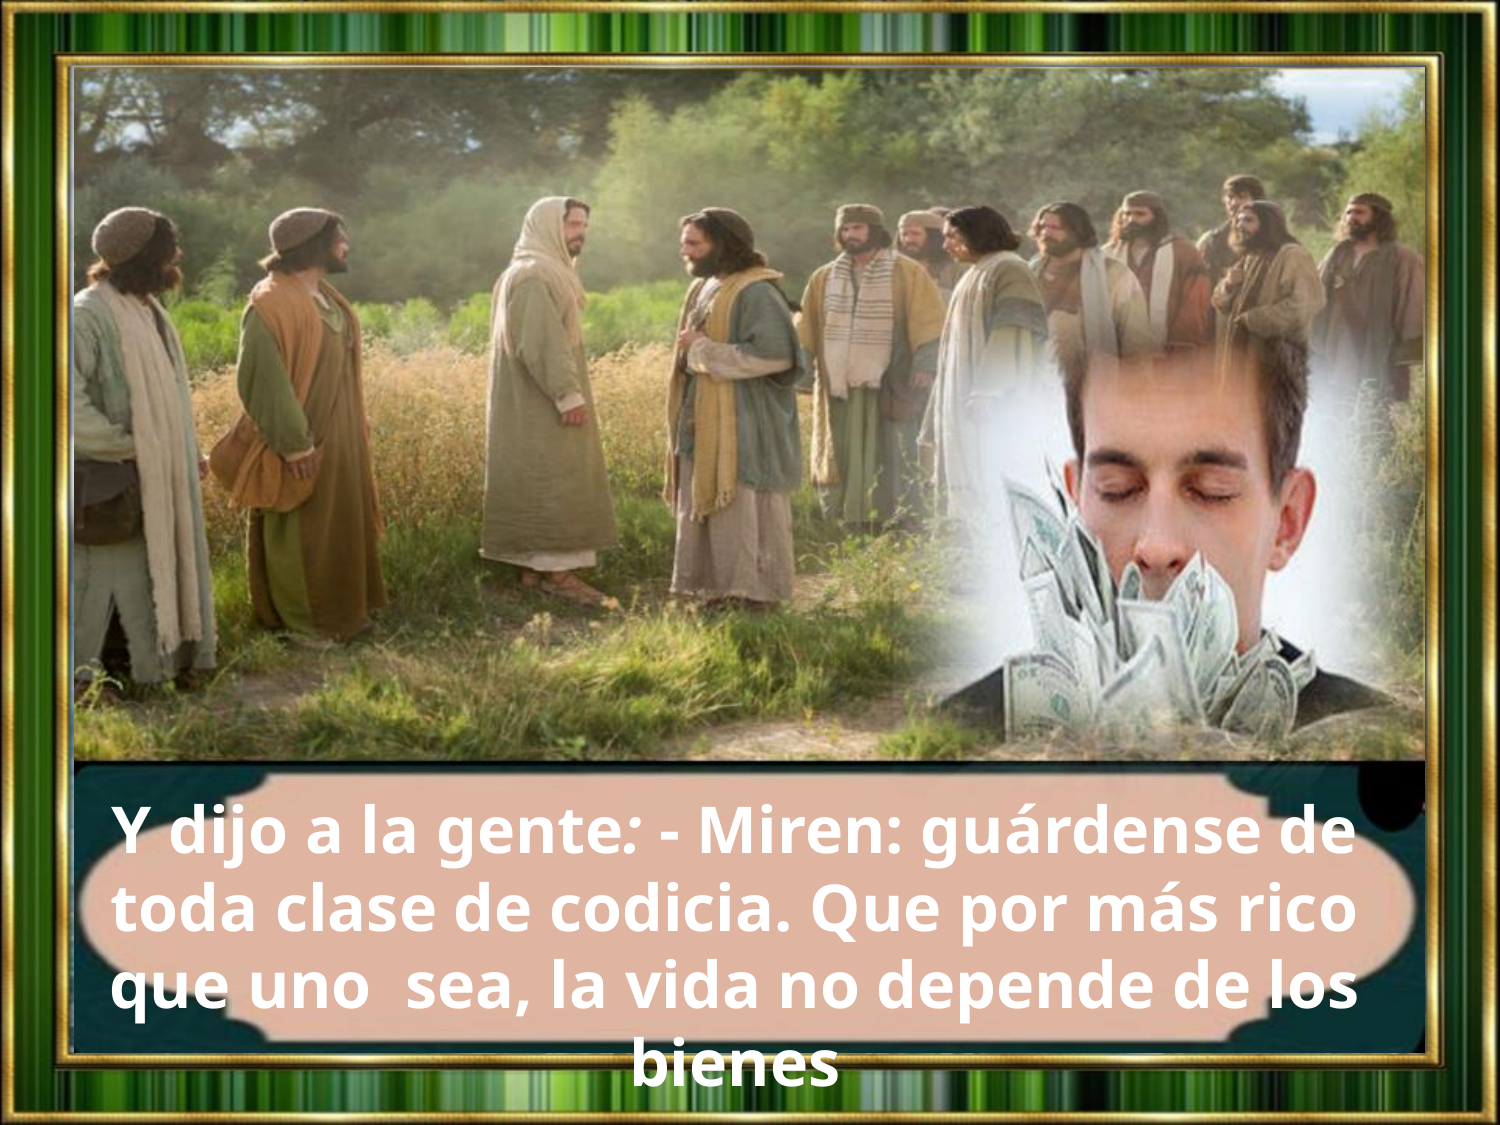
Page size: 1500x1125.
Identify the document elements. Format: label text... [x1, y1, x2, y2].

text_box Y dijo a la gente: - Miren: guárdense de toda clase de codicia. Que por más rico que uno sea, la vida no depende de los bienes [86, 1061, 1384, 1107]
picture [0, 0, 1500, 1125]
